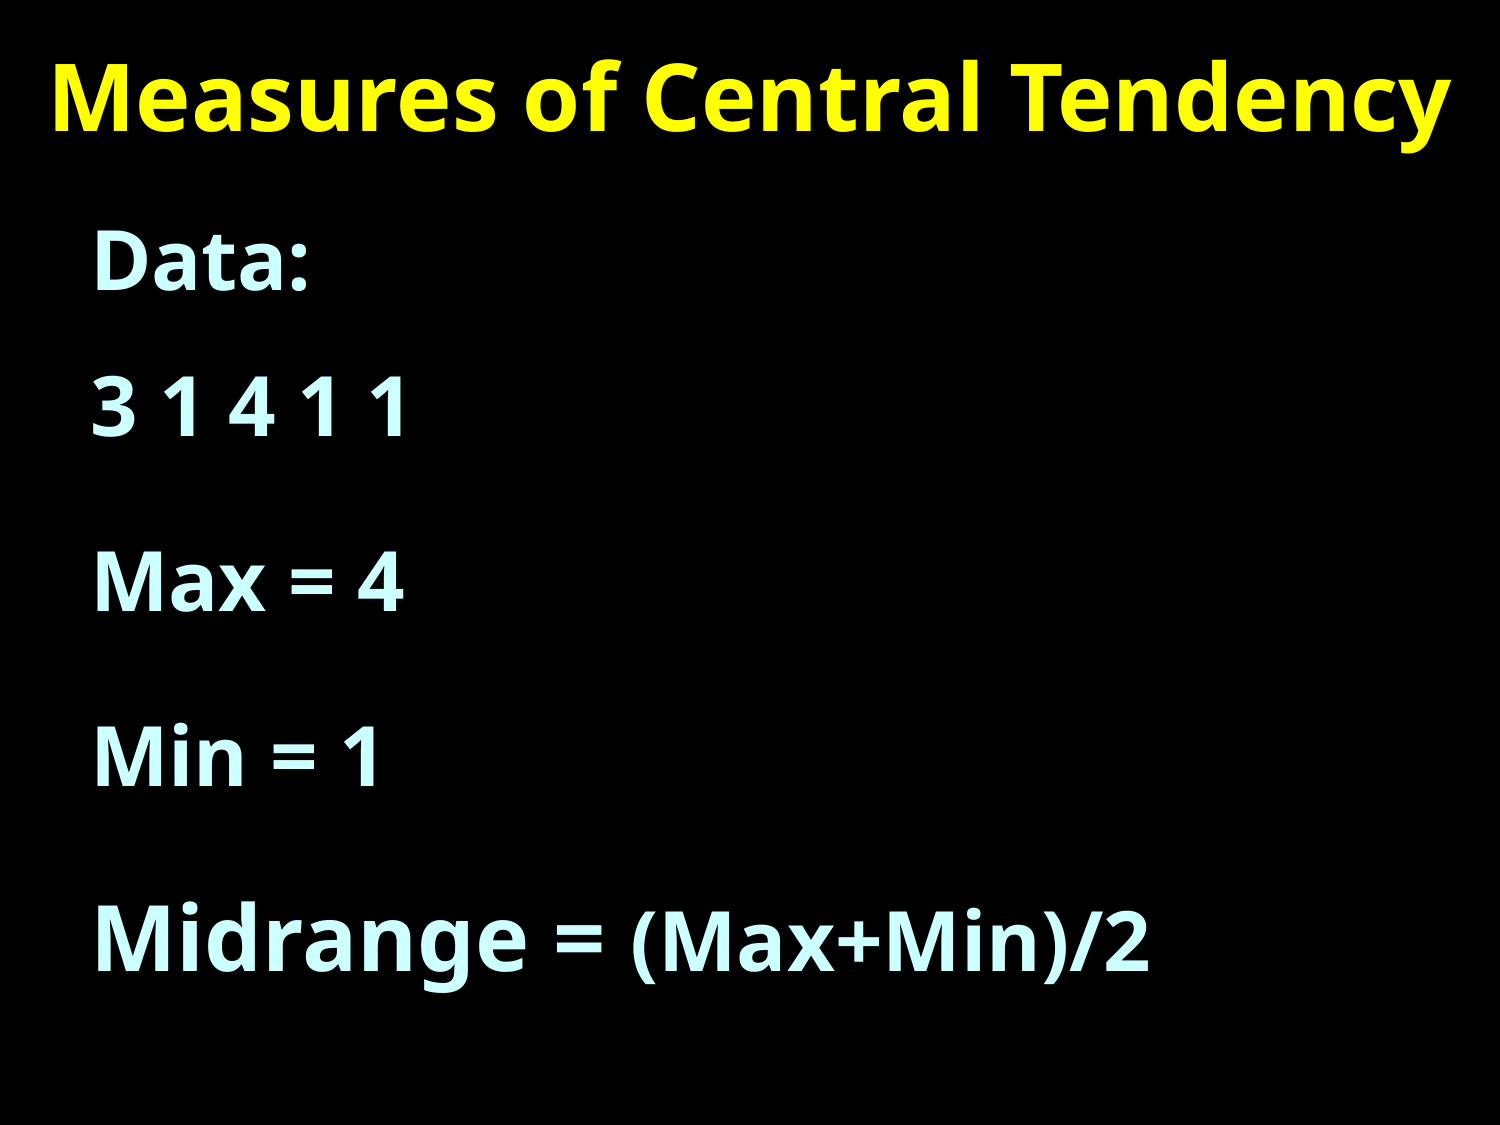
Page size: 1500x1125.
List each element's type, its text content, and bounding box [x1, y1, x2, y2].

title Measures of Central Tendency [0, 0, 1500, 188]
list Data: 3 1 4 1 1 Max = 4 Min = 1 Midrange = (Max+Min)/2 [75, 200, 1500, 1125]
